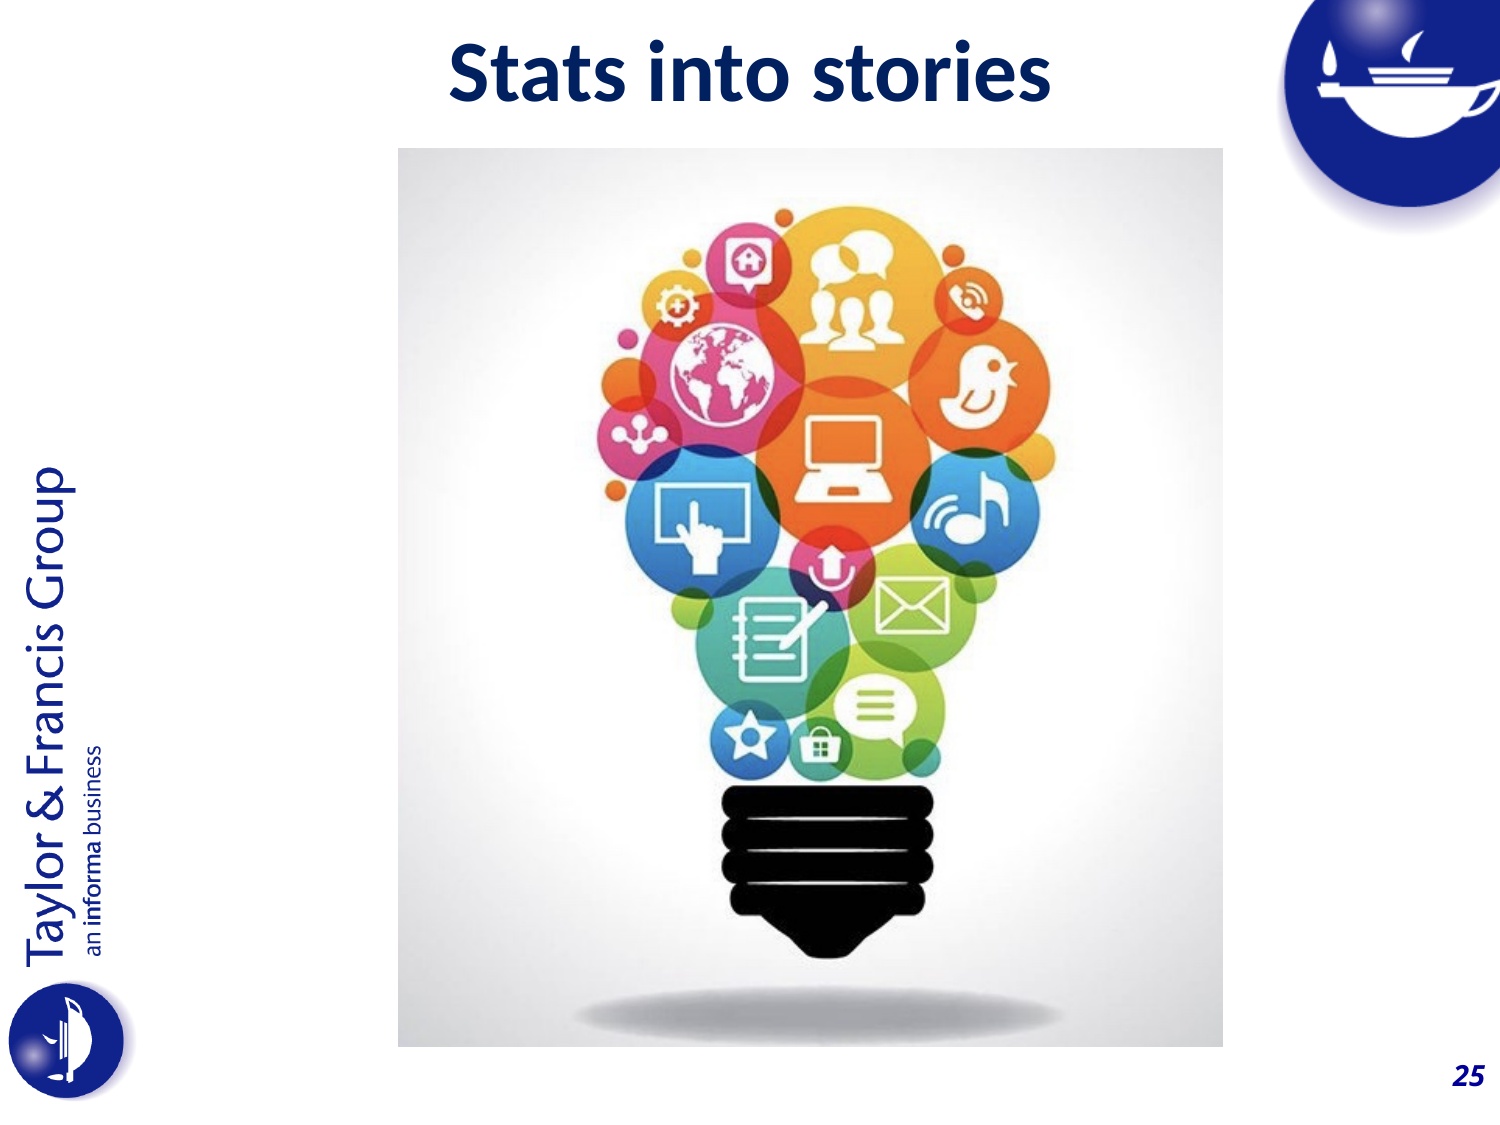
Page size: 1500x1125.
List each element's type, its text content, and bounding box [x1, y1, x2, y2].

picture [8, 467, 137, 1102]
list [398, 148, 1223, 1048]
picture [1275, 0, 1500, 237]
title Stats into stories [173, 7, 1329, 126]
